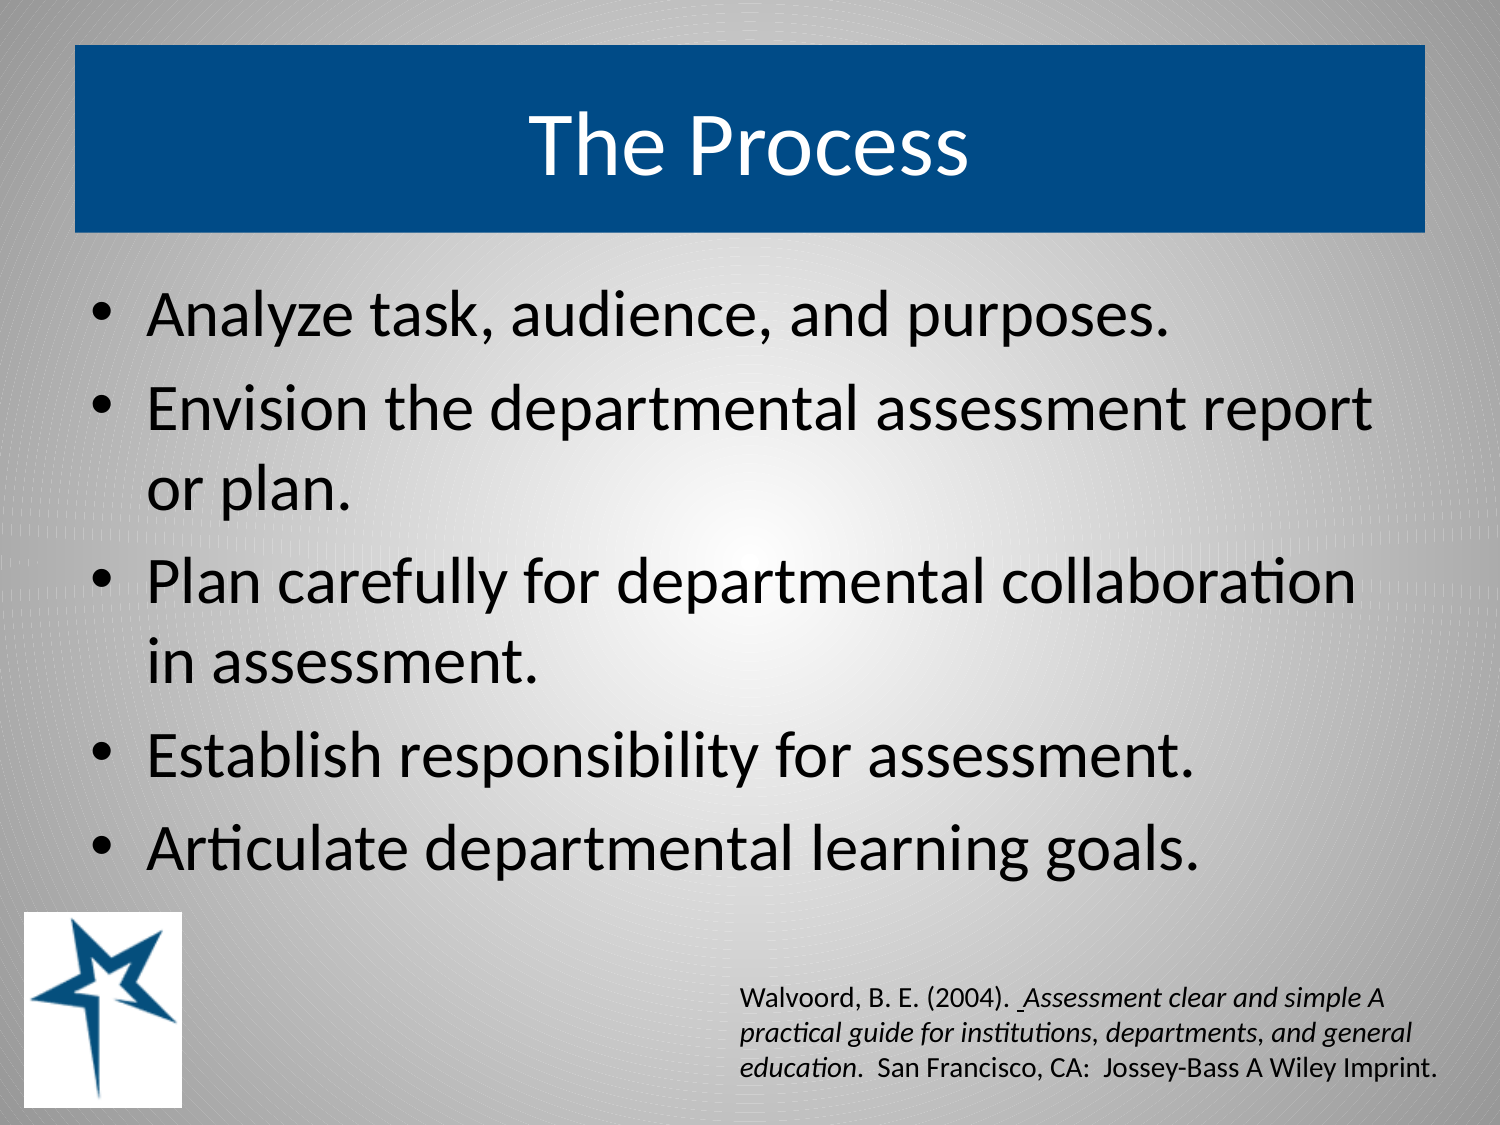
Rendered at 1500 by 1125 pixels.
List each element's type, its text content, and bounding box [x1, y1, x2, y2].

title The Process [75, 45, 1425, 233]
picture [24, 912, 182, 1109]
list Analyze task, audience, and purposes. Envision the departmental assessment report or plan. Plan carefully for departmental collaboration in assessment. Establish responsibility for assessment. Articulate departmental learning goals. [75, 262, 1425, 1005]
text_box Walvoord, B. E. (2004). Assessment clear and simple A practical guide for institutions, departments, and general education. San Francisco, CA: Jossey-Bass A Wiley Imprint. [724, 971, 1475, 1092]
